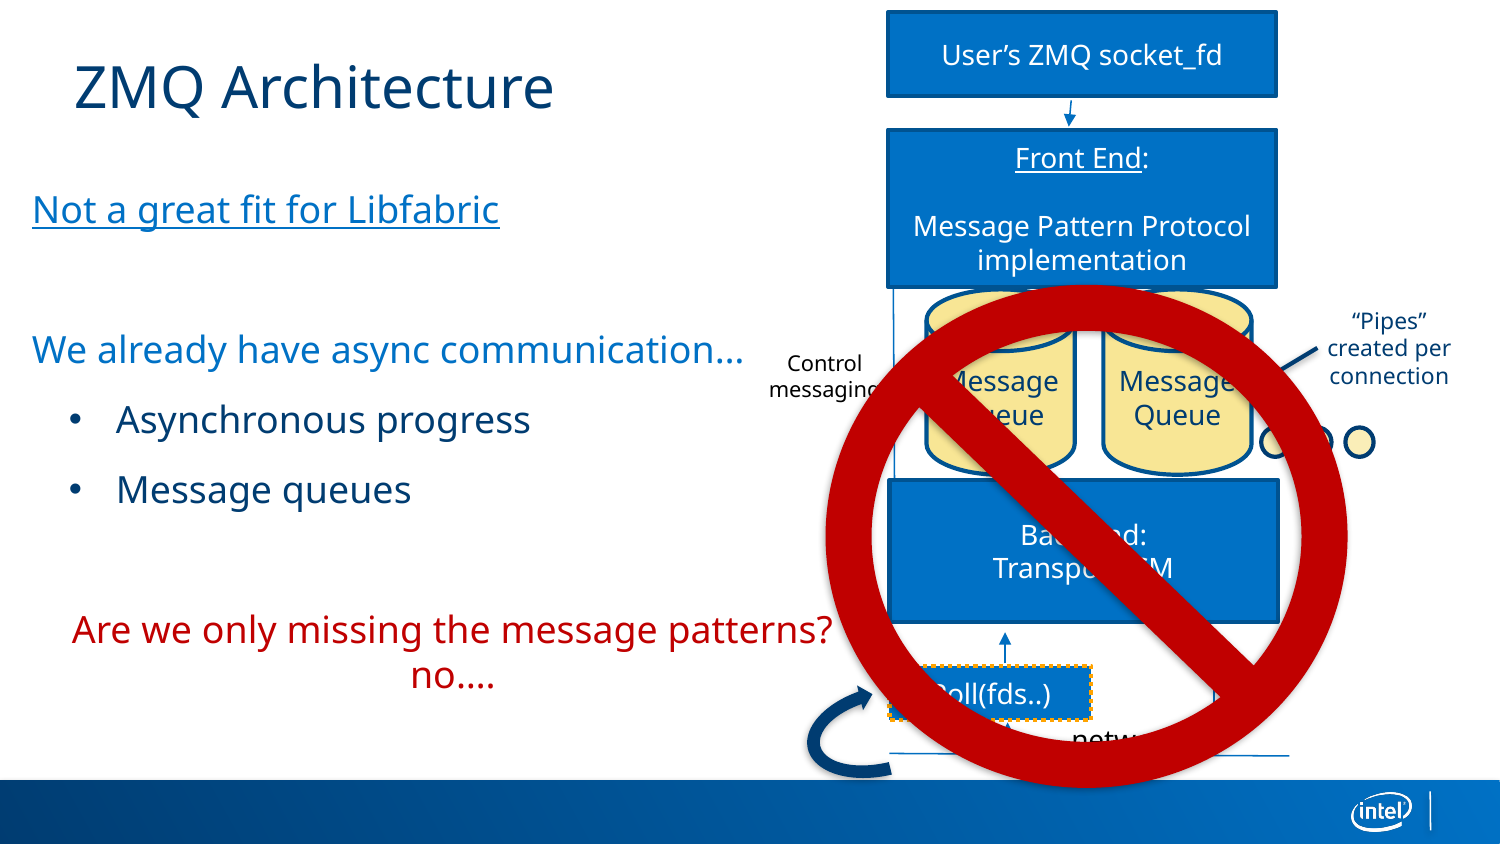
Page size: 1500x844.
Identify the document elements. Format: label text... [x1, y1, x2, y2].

text_box User’s ZMQ socket_fd [886, 10, 1278, 50]
text_box [1326, 427, 1334, 444]
text_box Message Queue [963, 341, 1077, 468]
text_box Message Queue [924, 424, 978, 476]
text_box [1068, 100, 1072, 127]
text_box Back End: Transport/CM [1063, 478, 1280, 624]
text_box Message Queue [1146, 287, 1254, 340]
title ZMQ Architecture [74, 50, 1425, 194]
text_box “Pipes” created per connection [1317, 306, 1462, 389]
text_box [899, 283, 1349, 751]
picture [1351, 792, 1412, 832]
list Not a great fit for Libfabric We already have async communication… Asynchronous progress Message queues Are we only missing the message patterns? no…. [31, 186, 837, 749]
text_box [824, 373, 1005, 751]
text_box Poll(fds..) [923, 664, 1093, 722]
text_box [1259, 432, 1277, 459]
text_box Message Queue [1101, 341, 1254, 477]
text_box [889, 753, 1004, 757]
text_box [1010, 753, 1290, 757]
text_box Back End: Transport/CM [887, 478, 1132, 624]
text_box [837, 684, 873, 718]
text_box [1343, 425, 1376, 459]
text_box [807, 749, 893, 779]
text_box Front End: Message Pattern Protocol implementation [886, 194, 1278, 289]
text_box Control messaging [837, 342, 887, 410]
text_box Message Queue [924, 287, 1027, 336]
text_box network [1056, 714, 1189, 740]
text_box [1260, 347, 1318, 382]
text_box [975, 765, 1198, 789]
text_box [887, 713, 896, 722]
